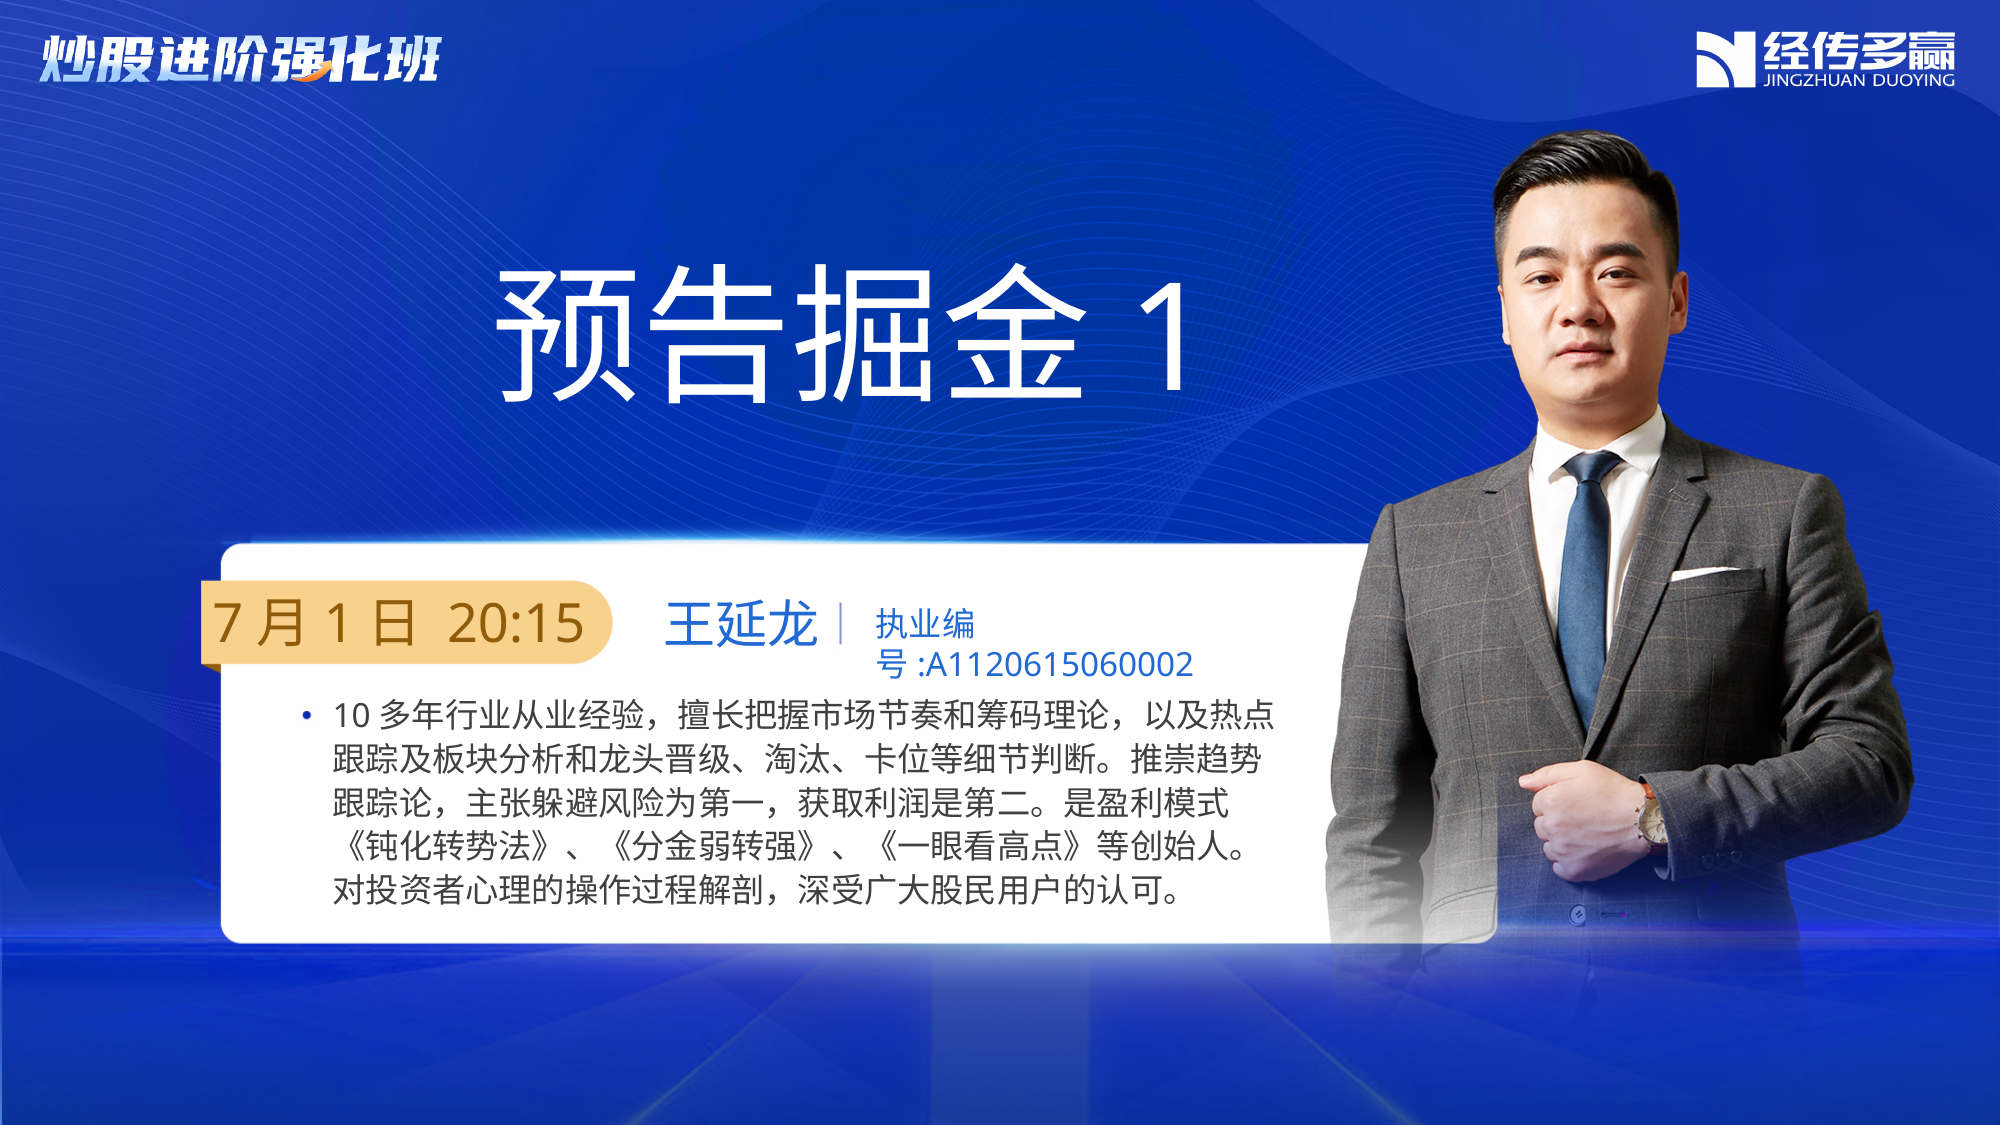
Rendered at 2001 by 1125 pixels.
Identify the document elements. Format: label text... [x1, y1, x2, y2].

text_box 预告掘金1 [291, 253, 1321, 431]
text_box 执业编号:A1120615060002 [861, 595, 1306, 690]
picture [0, 0, 2000, 1125]
text_box 10多年行业从业经验，擅长把握市场节奏和筹码理论，以及热点跟踪及板块分析和龙头晋级、淘汰、卡位等细节判断。推崇趋势跟踪论，主张躲避风险为第一，获取利润是第二。是盈利模式《钝化转势法》、《分金弱转强》、《一眼看高点》等创始人。对投资者心理的操作过程解剖，深受广大股民用户的认可。 [317, 682, 1302, 917]
text_box 7月1日 20:15 [197, 580, 612, 661]
text_box 王延龙 [638, 583, 844, 662]
